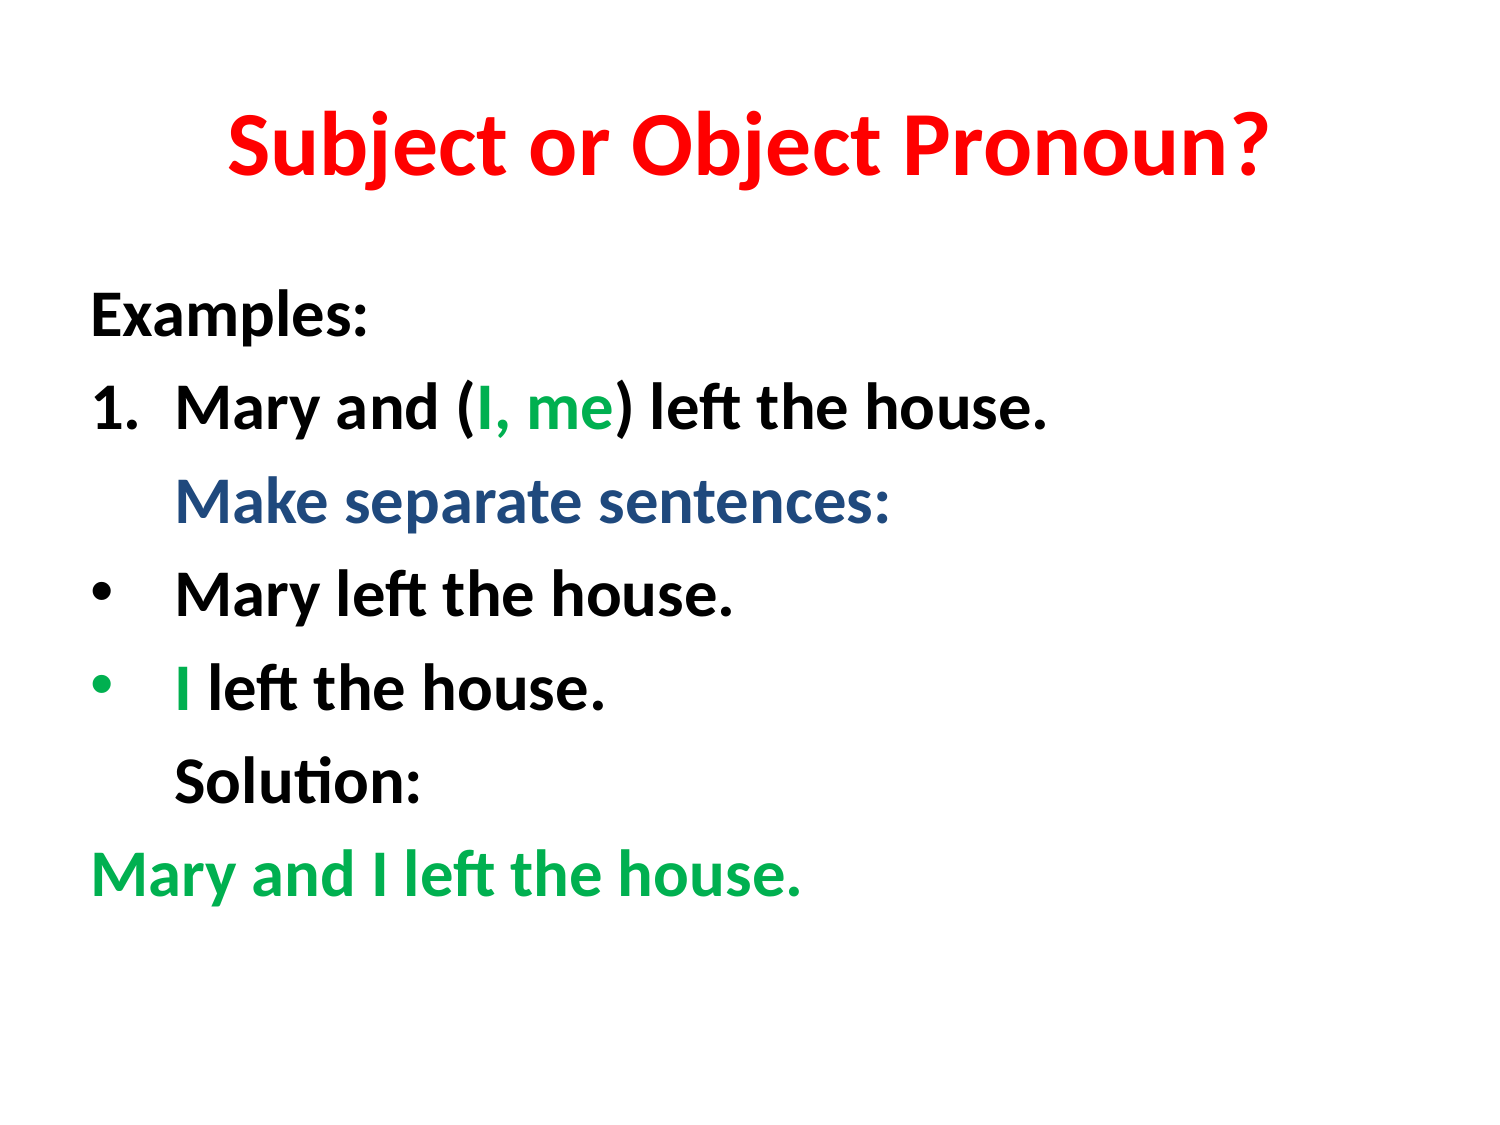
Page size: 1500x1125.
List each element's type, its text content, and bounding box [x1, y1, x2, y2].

title Subject or Object Pronoun? [75, 45, 1425, 233]
list Examples: Mary and (I, me) left the house. Make separate sentences: Mary left the house. I left the house. Solution: Mary and I left the house. [75, 262, 1425, 1005]
